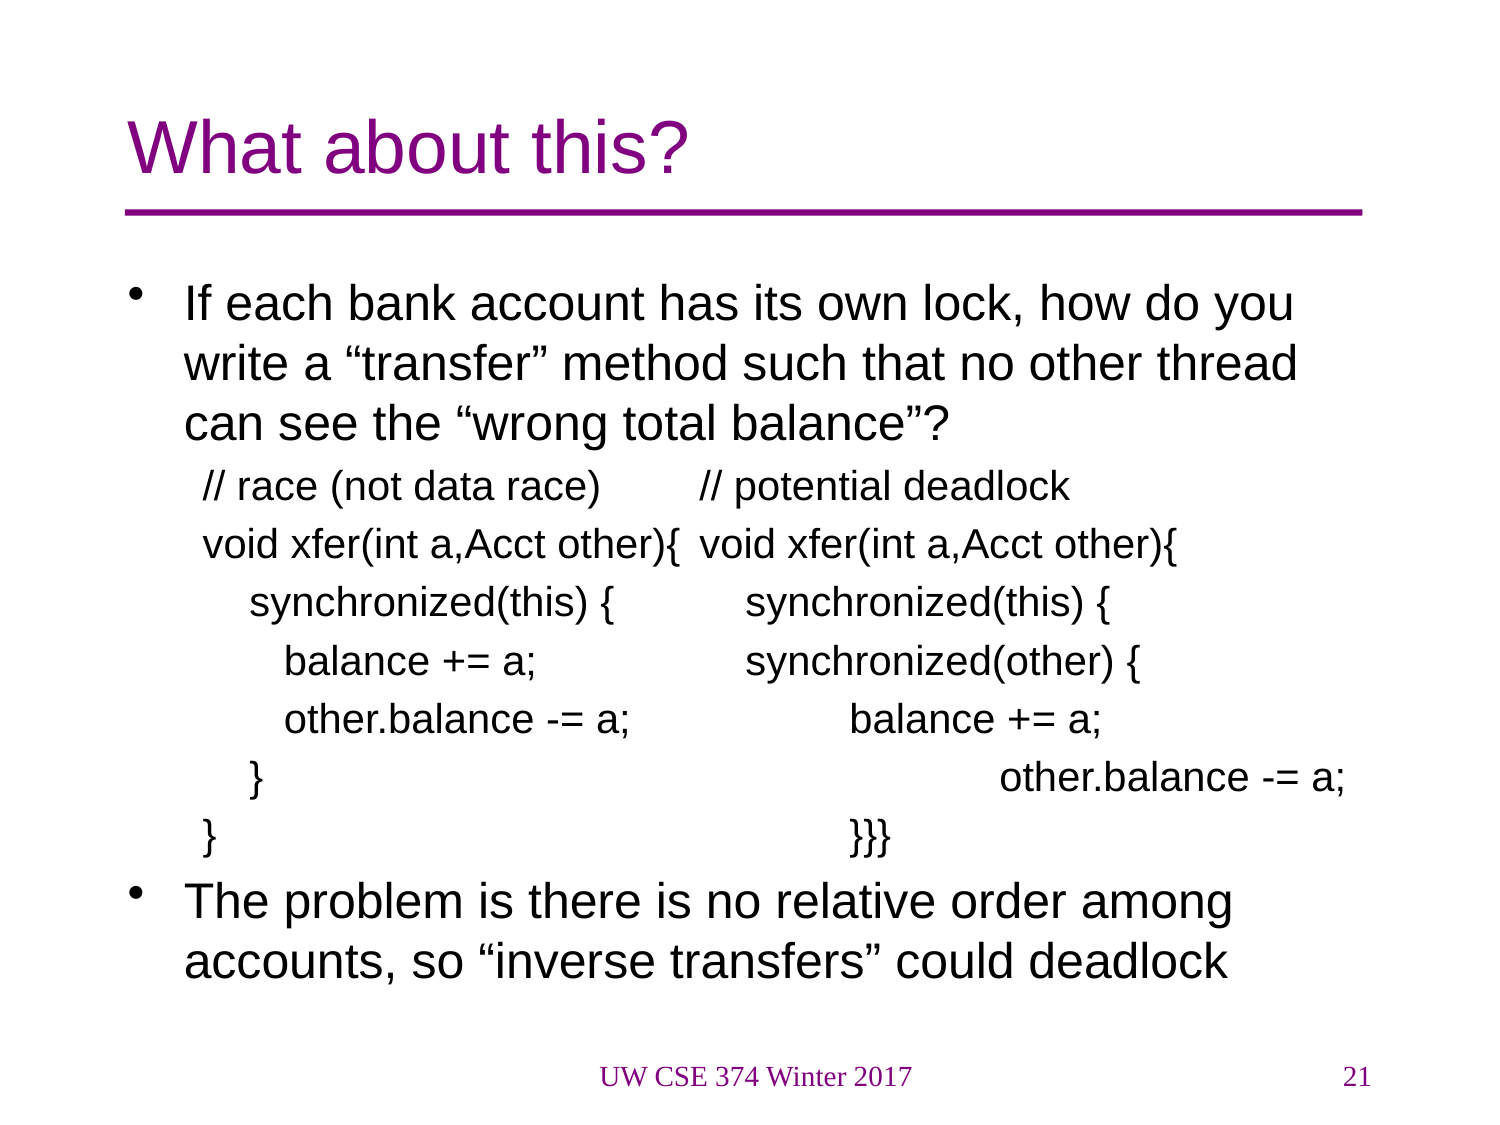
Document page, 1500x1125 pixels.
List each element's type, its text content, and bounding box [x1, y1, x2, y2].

title What about this? [112, 50, 1388, 238]
footer UW CSE 374 Winter 2017 [474, 1049, 1038, 1125]
slide_number 21 [1074, 1049, 1388, 1125]
list If each bank account has its own lock, how do you write a “transfer” method such that no other thread can see the “wrong total balance”? // race (not data race) // potential deadlock void xfer(int a,Acct other){ void xfer(int a,Acct other){ synchronized(this) { synchronized(this) { balance += a; synchronized(other) { other.balance -= a; balance += a; } other.balance -= a; } }}} The problem is there is no relative order among accounts, so “inverse transfers” could deadlock [112, 262, 1388, 1000]
